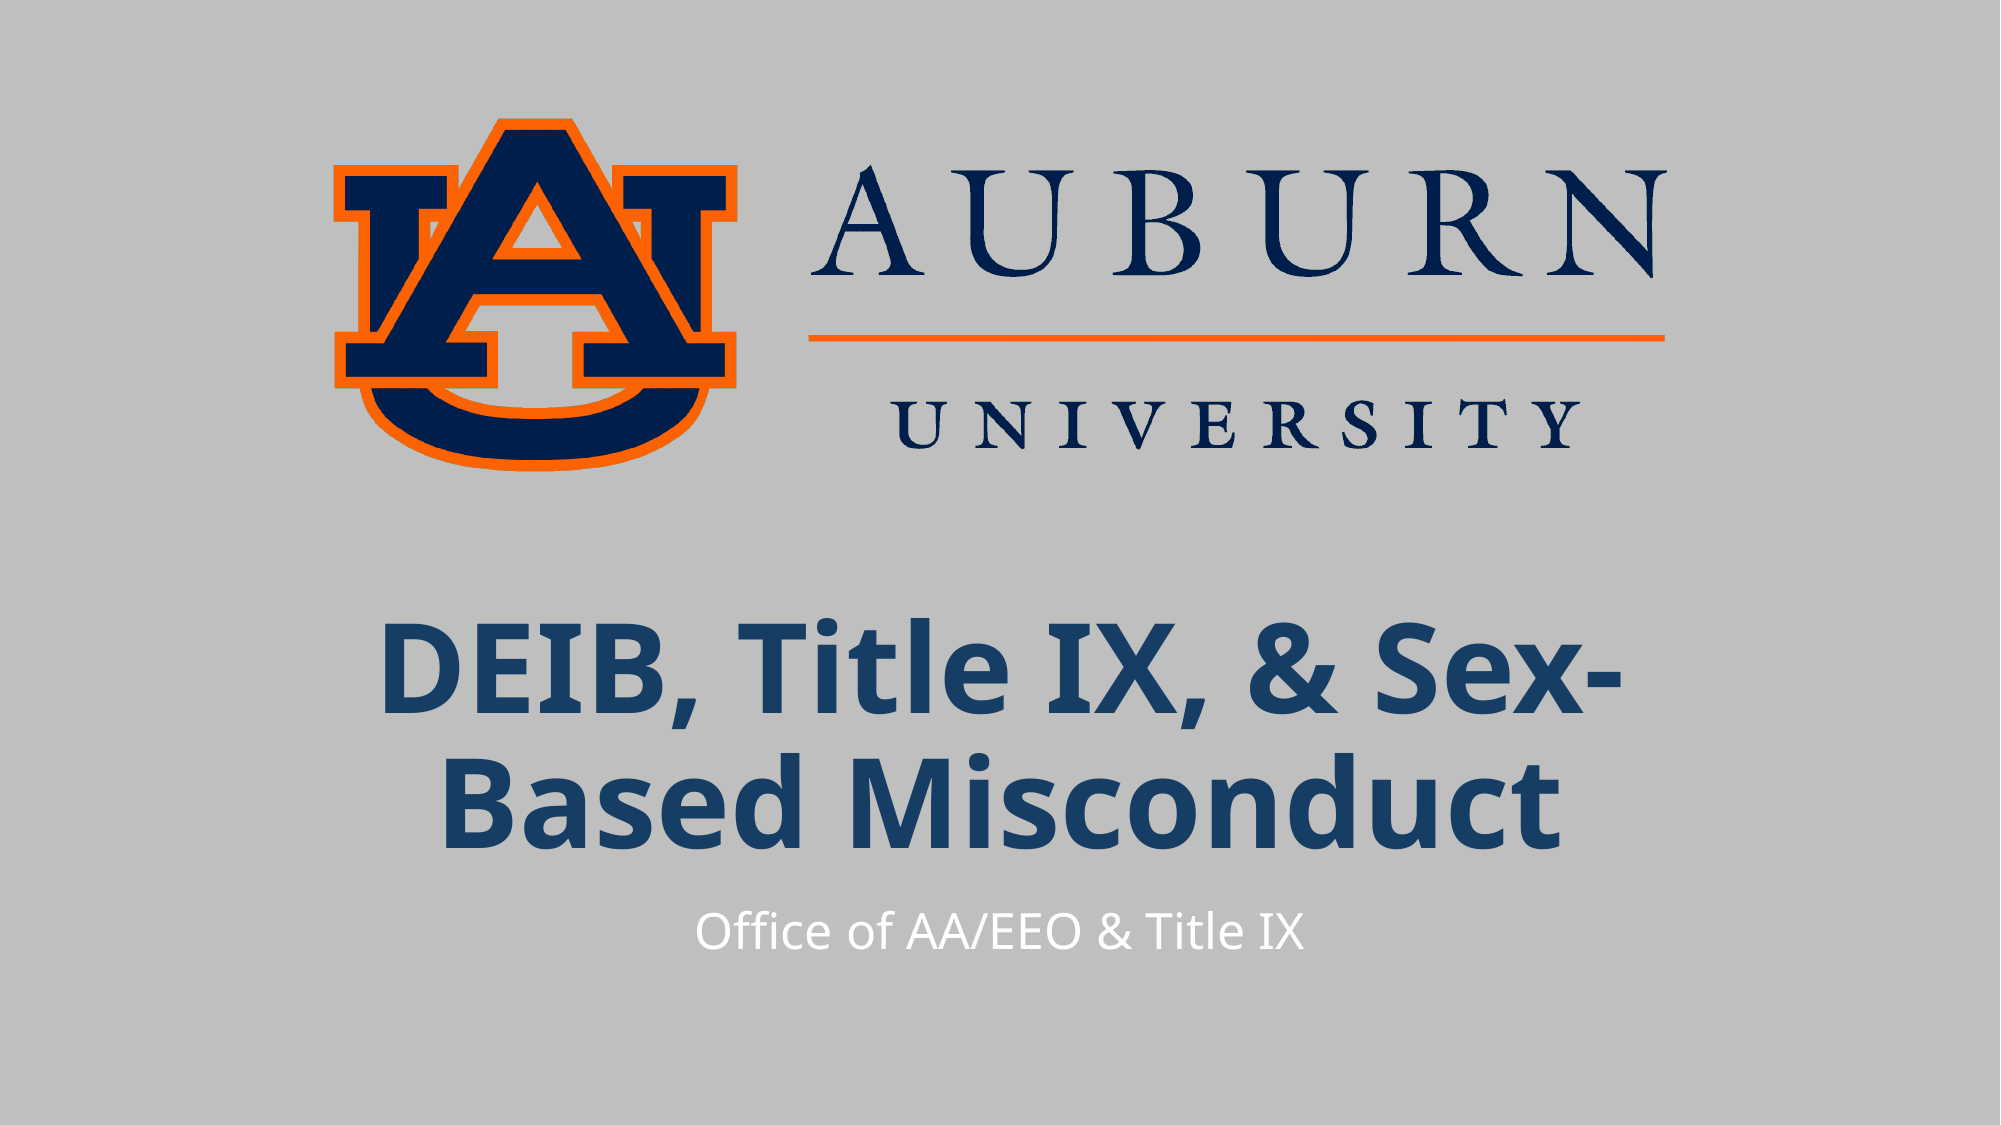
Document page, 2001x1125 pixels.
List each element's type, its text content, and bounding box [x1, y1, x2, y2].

subtitle Office of AA/EEO & Title IX [249, 898, 1750, 1024]
title DEIB, Title IX, & Sex-Based Misconduct [249, 491, 1750, 884]
picture [300, 92, 1700, 485]
